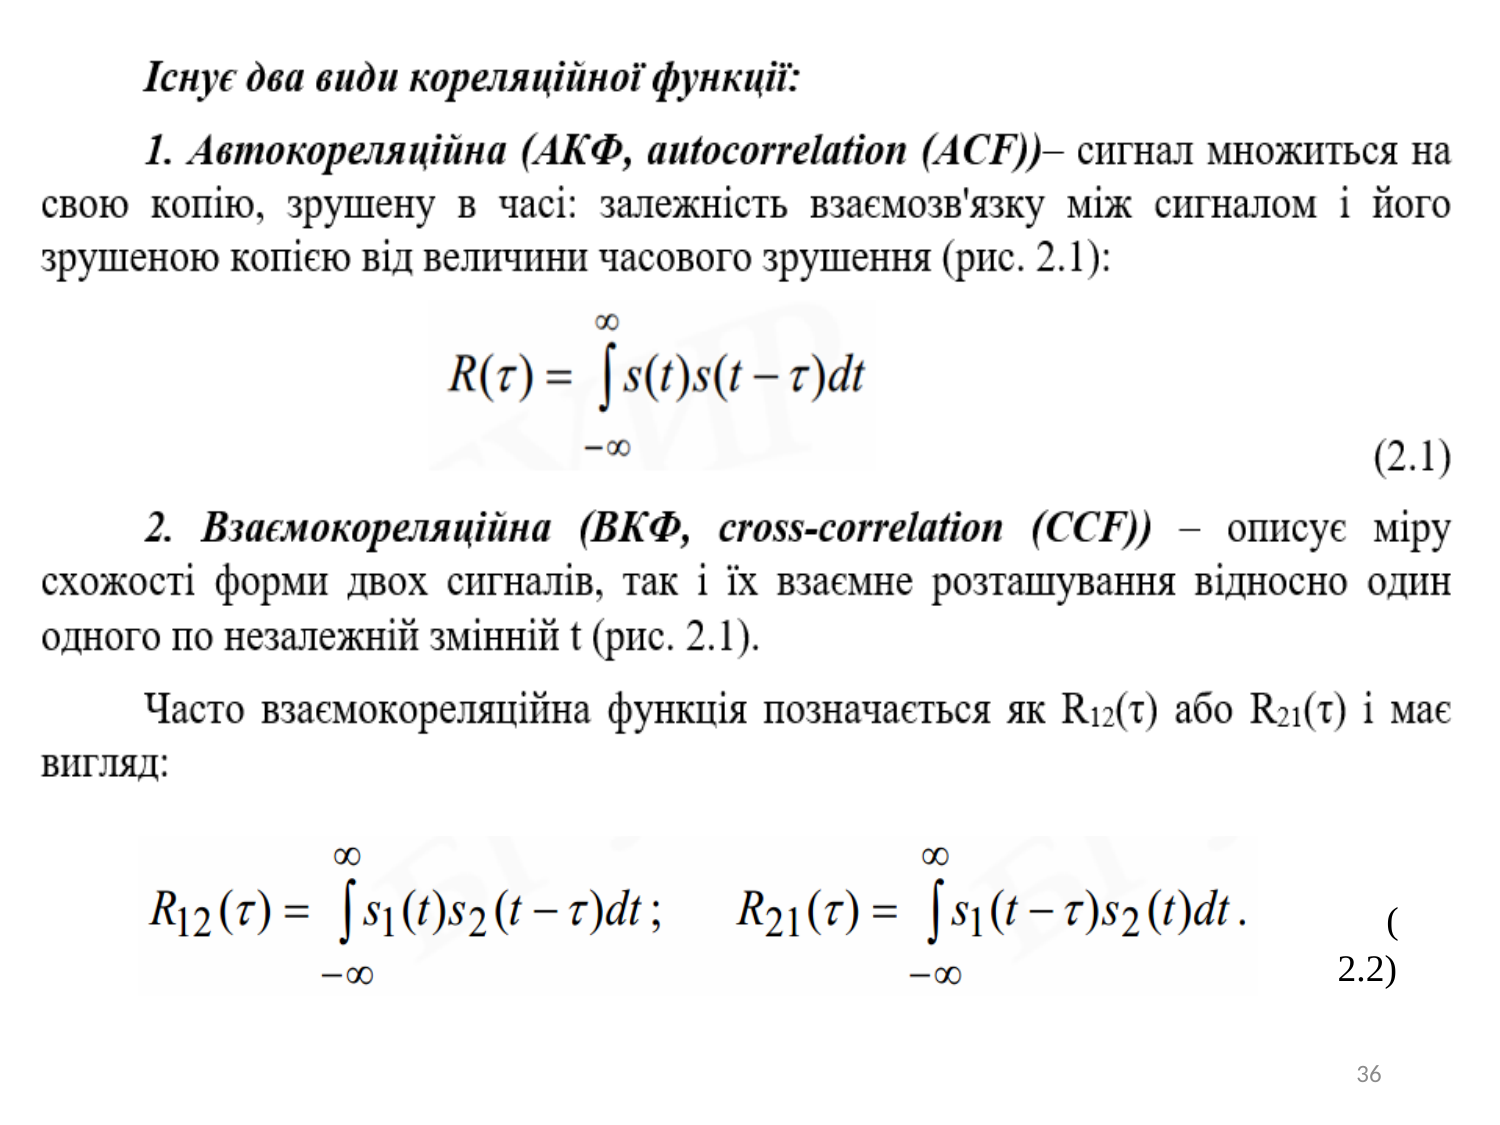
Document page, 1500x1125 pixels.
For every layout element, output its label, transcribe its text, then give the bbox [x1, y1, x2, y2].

slide_number 36 [1059, 1042, 1397, 1103]
text_box (2.2) [1310, 885, 1412, 949]
picture [35, 40, 1465, 800]
picture [138, 836, 1258, 996]
